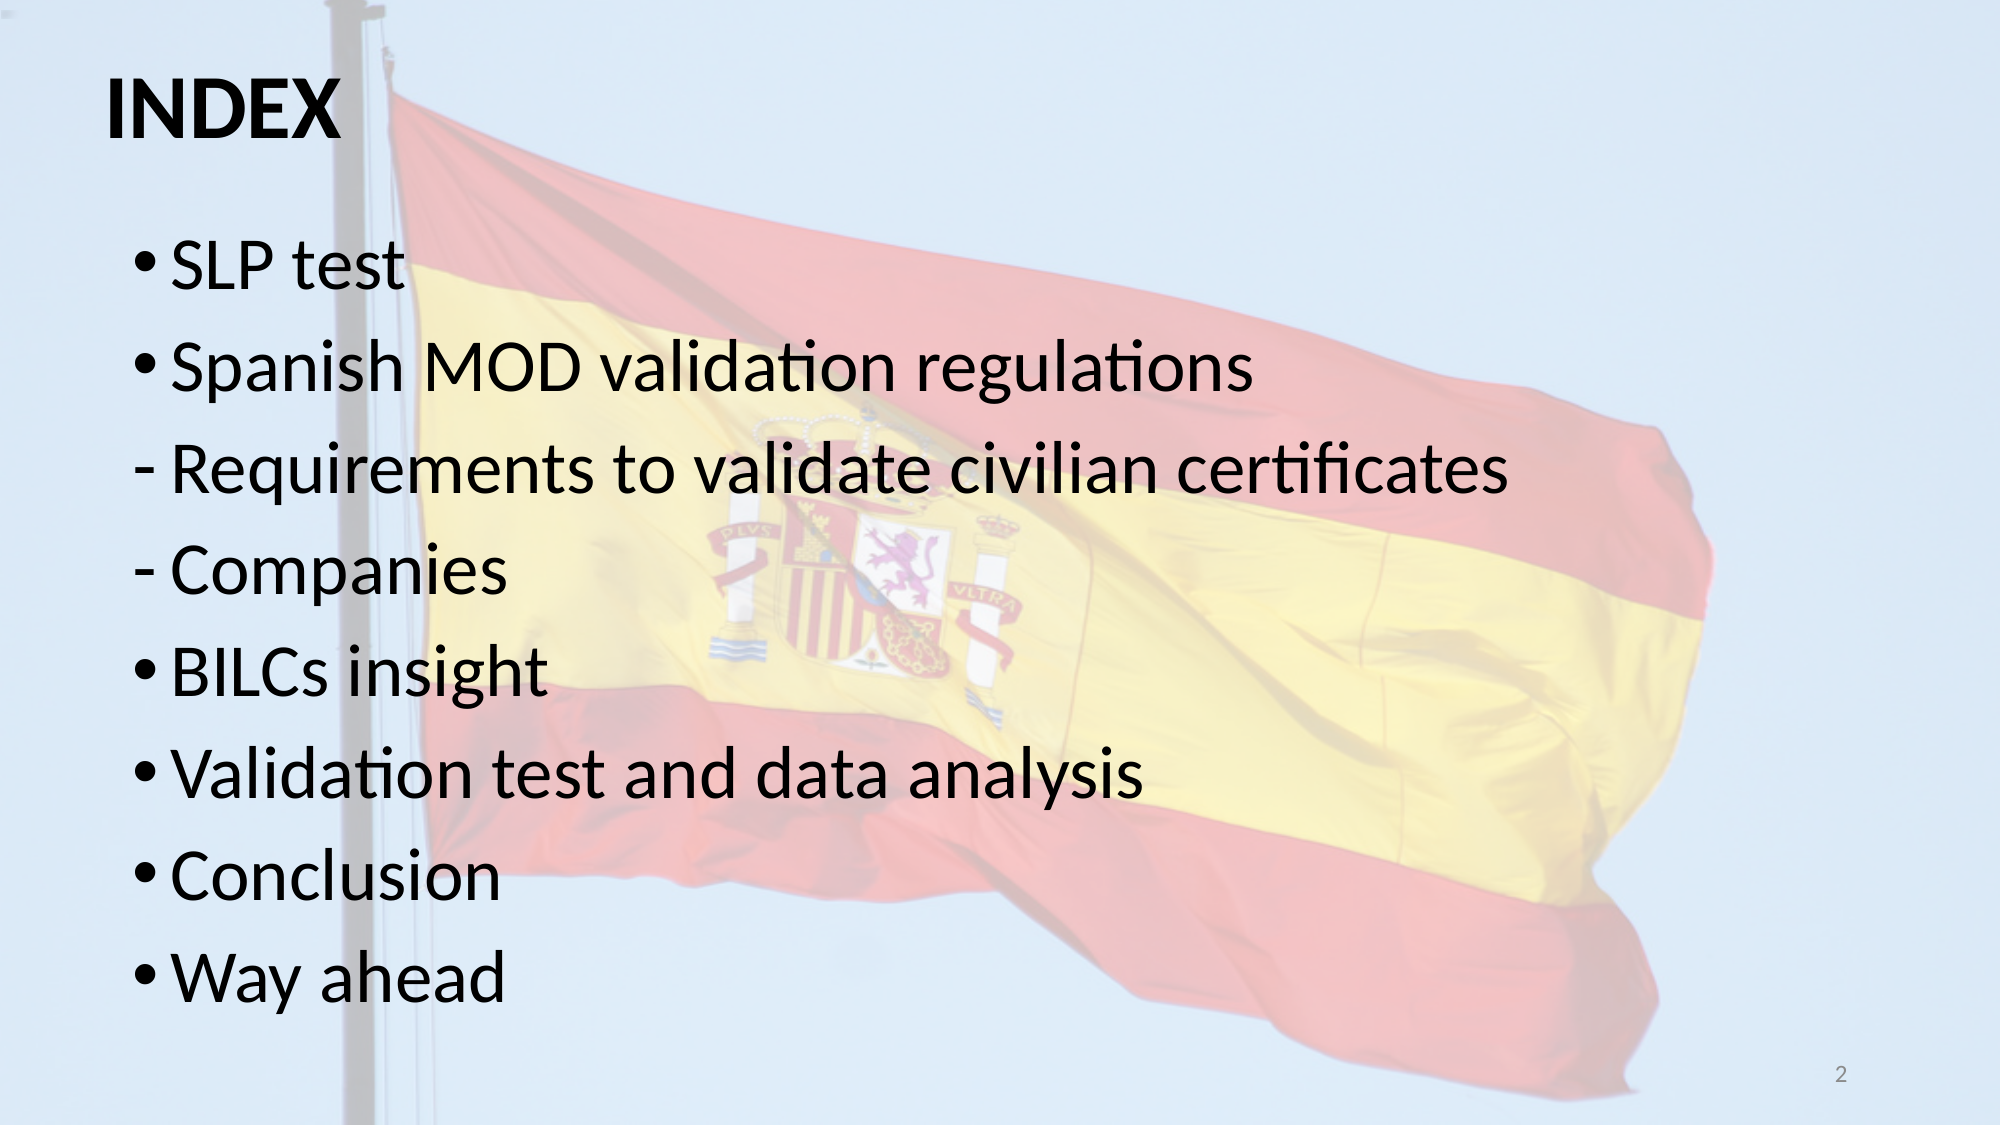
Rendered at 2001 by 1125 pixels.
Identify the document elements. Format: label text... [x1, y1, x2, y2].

slide_number 2 [1412, 1042, 1863, 1103]
list SLP test Spanish MOD validation regulations Requirements to validate civilian certificates Companies BILCs insight Validation test and data analysis Conclusion Way ahead [117, 217, 2000, 1024]
title INDEX [89, 0, 1815, 218]
